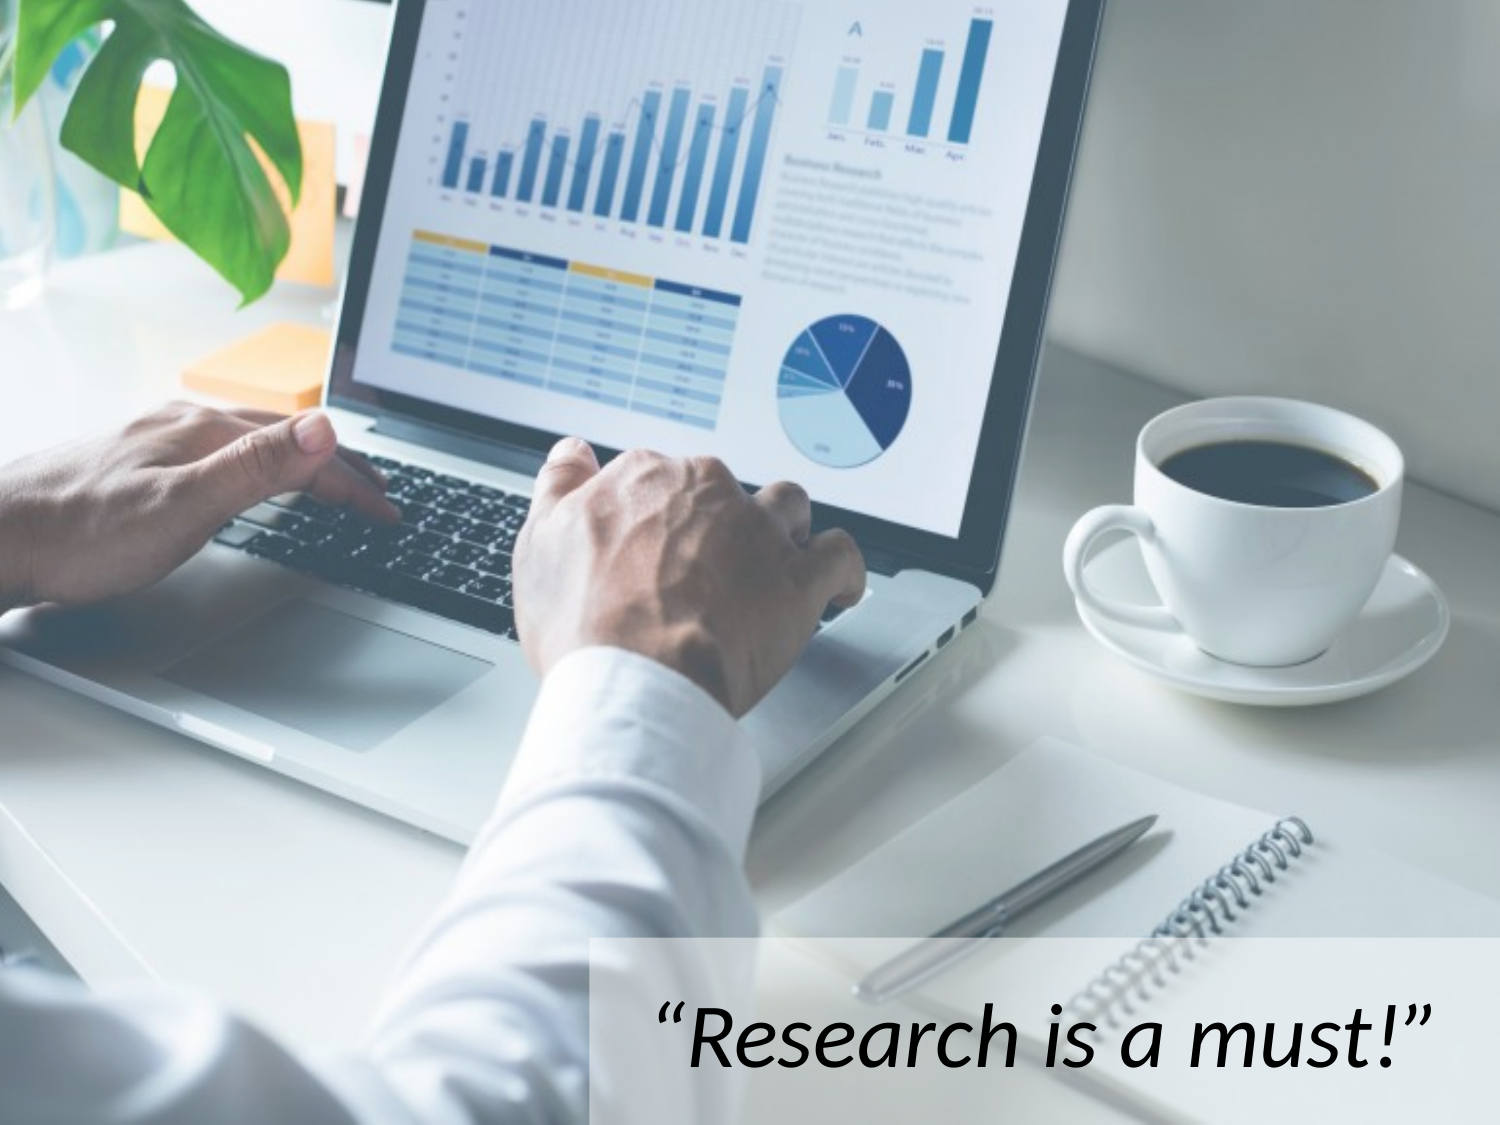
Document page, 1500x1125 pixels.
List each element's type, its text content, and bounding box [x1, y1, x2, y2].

title “Research is a must!” [589, 937, 1500, 1125]
